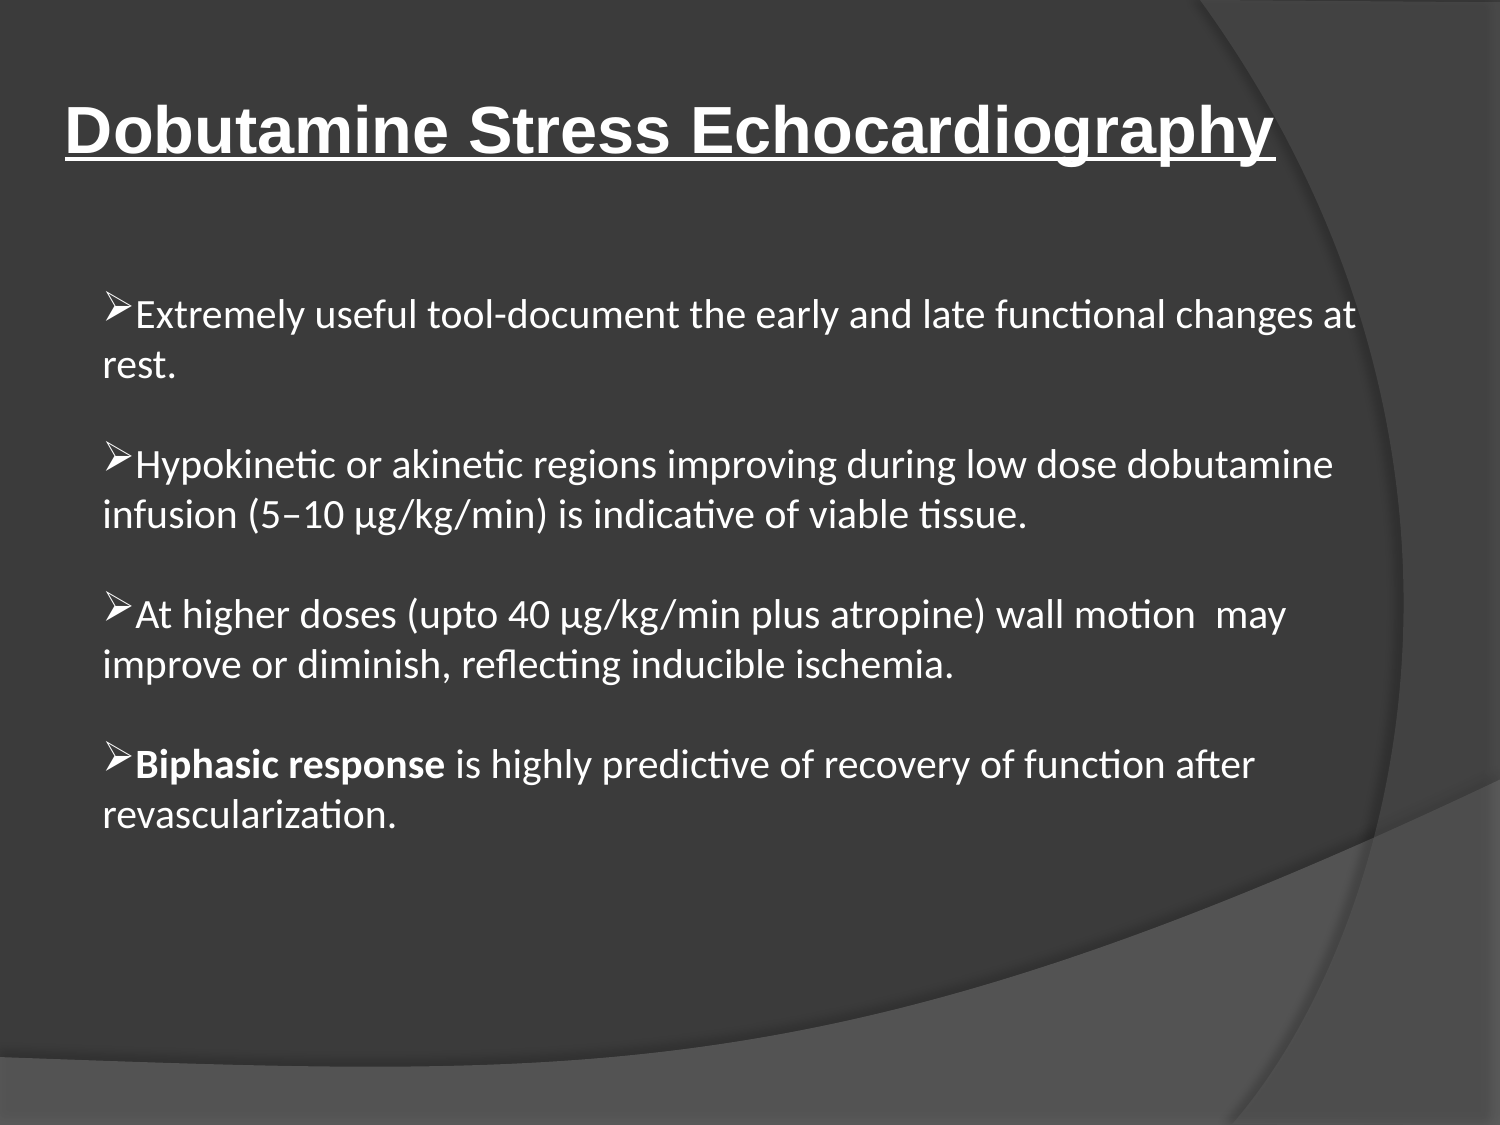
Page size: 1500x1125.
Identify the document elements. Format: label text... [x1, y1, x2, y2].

text_box Dobutamine Stress Echocardiography [49, 79, 1338, 174]
text_box Extremely useful tool-document the early and late functional changes at rest. Hypokinetic or akinetic regions improving during low dose dobutamine infusion (5–10 µg/kg/min) is indicative of viable tissue. At higher doses (upto 40 µg/kg/min plus atropine) wall motion may improve or diminish, reflecting inducible ischemia. Biphasic response is highly predictive of recovery of function after revascularization. [87, 278, 1425, 944]
